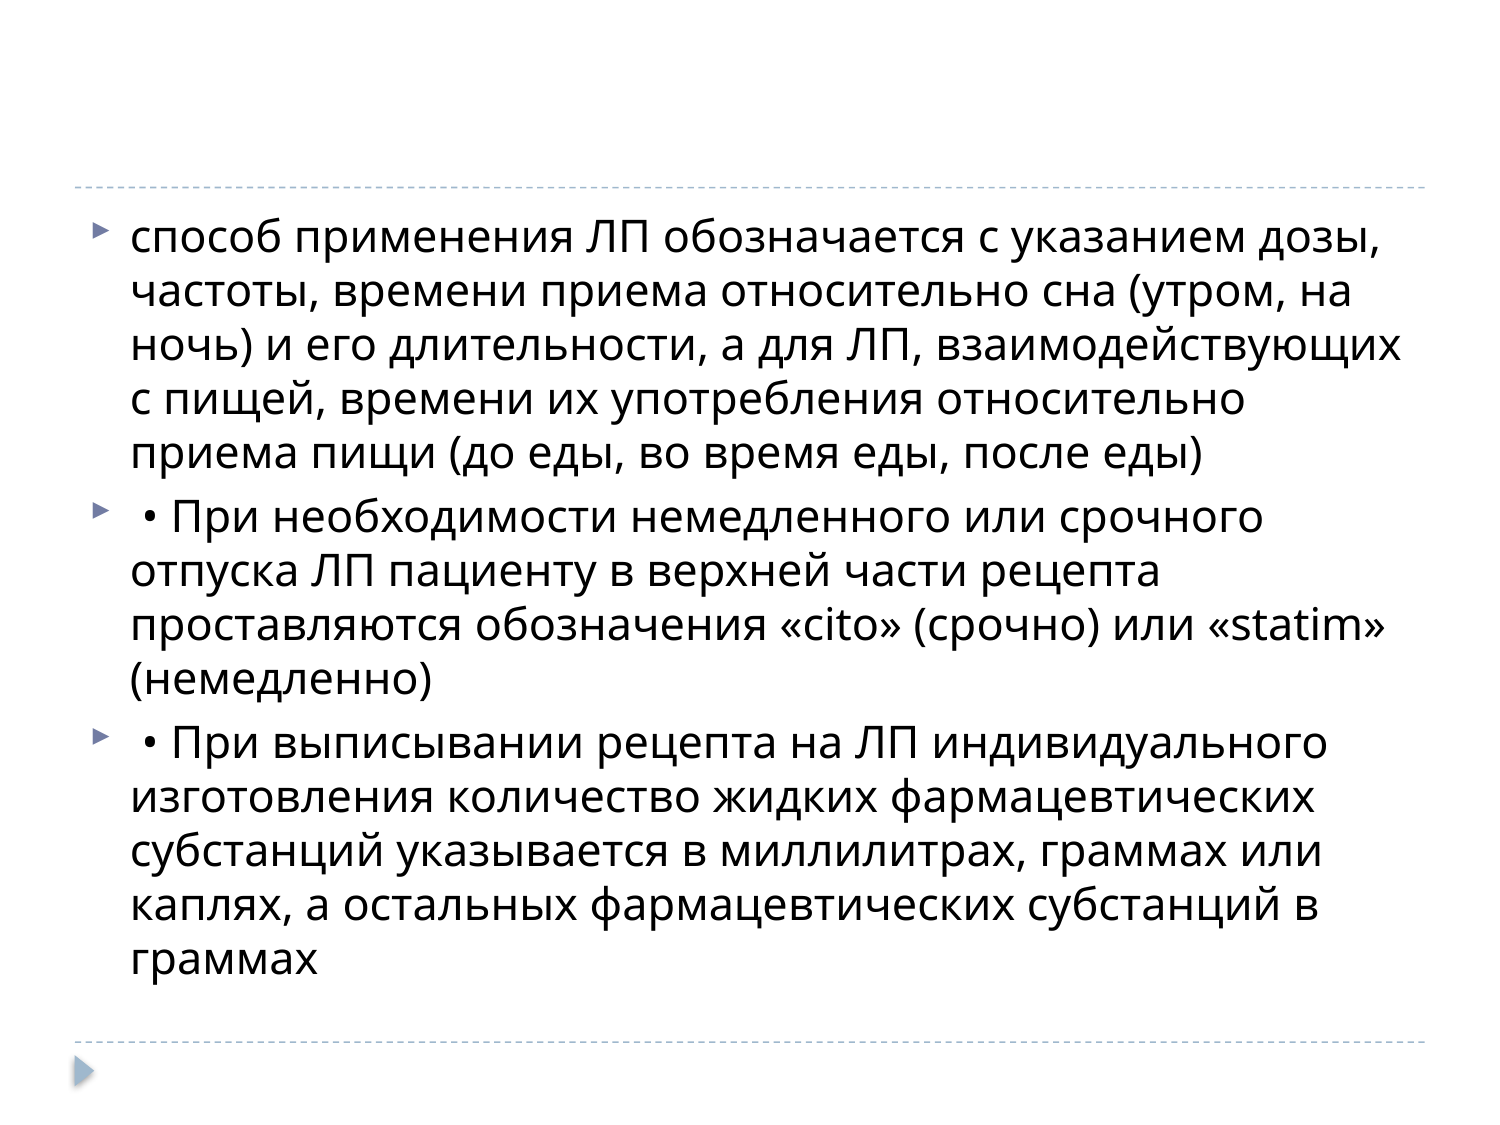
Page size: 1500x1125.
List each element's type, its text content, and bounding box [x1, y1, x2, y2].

list способ применения ЛП обозначается с указанием дозы, частоты, времени приема относительно сна (утром, на ночь) и его длительности, а для ЛП, взаимодействующих с пищей, времени их употребления относительно приема пищи (до еды, во время еды, после еды) • При необходимости немедленного или срочного отпуска ЛП пациенту в верхней части рецепта проставляются обозначения «cito» (срочно) или «statim» (немедленно) • При выписывании рецепта на ЛП индивидуального изготовления количество жидких фармацевтических субстанций указывается в миллилитрах, граммах или каплях, а остальных фармацевтических субстанций в граммах [75, 200, 1425, 1010]
